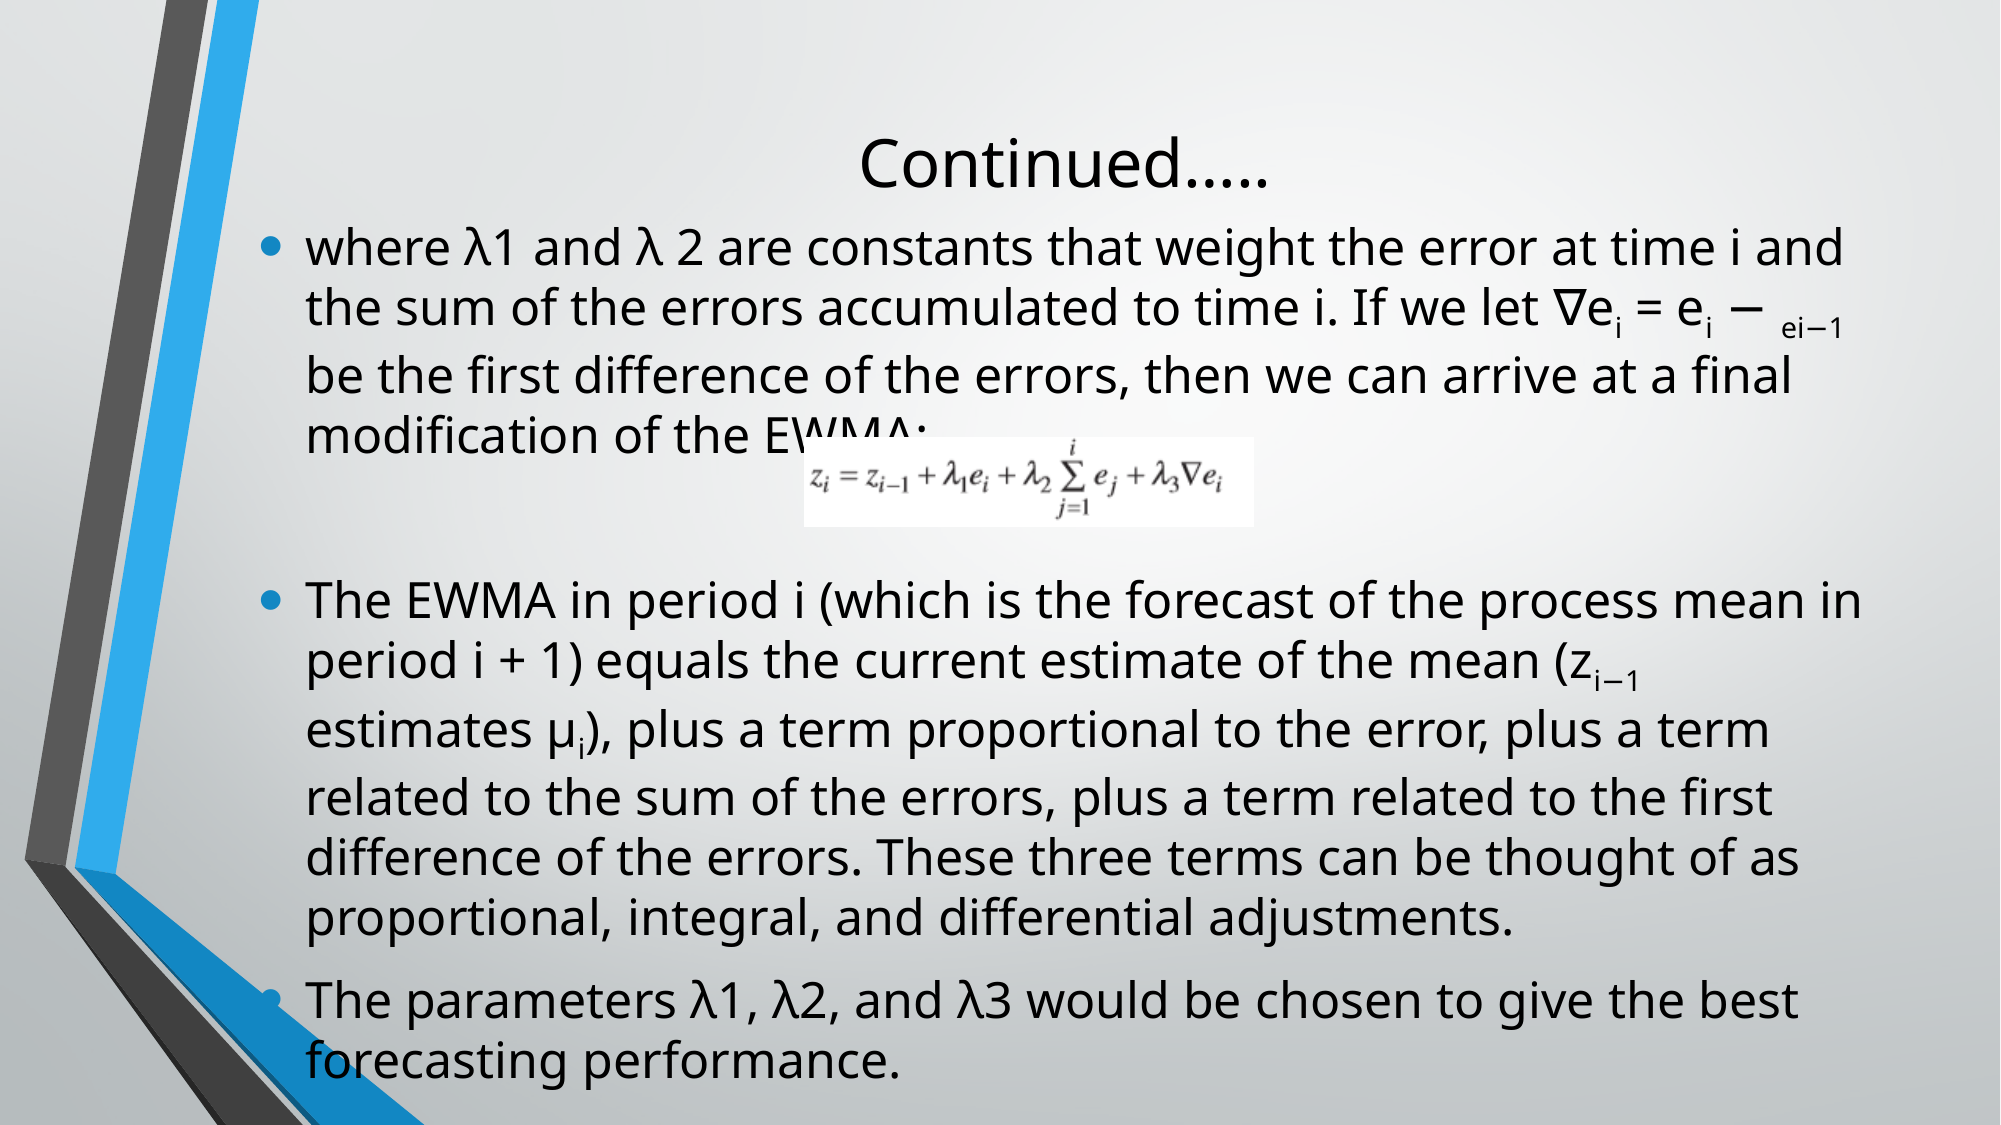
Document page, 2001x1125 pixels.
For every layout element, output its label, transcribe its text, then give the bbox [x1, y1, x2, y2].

title Continued….. [243, 112, 1887, 208]
picture [804, 437, 1254, 527]
list where λ1 and λ 2 are constants that weight the error at time i and the sum of the errors accumulated to time i. If we let ∇ei = ei − ei−1 be the first difference of the errors, then we can arrive at a final modification of the EWMA: The EWMA in period i (which is the forecast of the process mean in period i + 1) equals the current estimate of the mean (zi−1 estimates μi), plus a term proportional to the error, plus a term related to the sum of the errors, plus a term related to the first difference of the errors. These three terms can be thought of as proportional, integral, and differential adjustments. The parameters λ1, λ2, and λ3 would be chosen to give the best forecasting performance. [243, 208, 1887, 1097]
